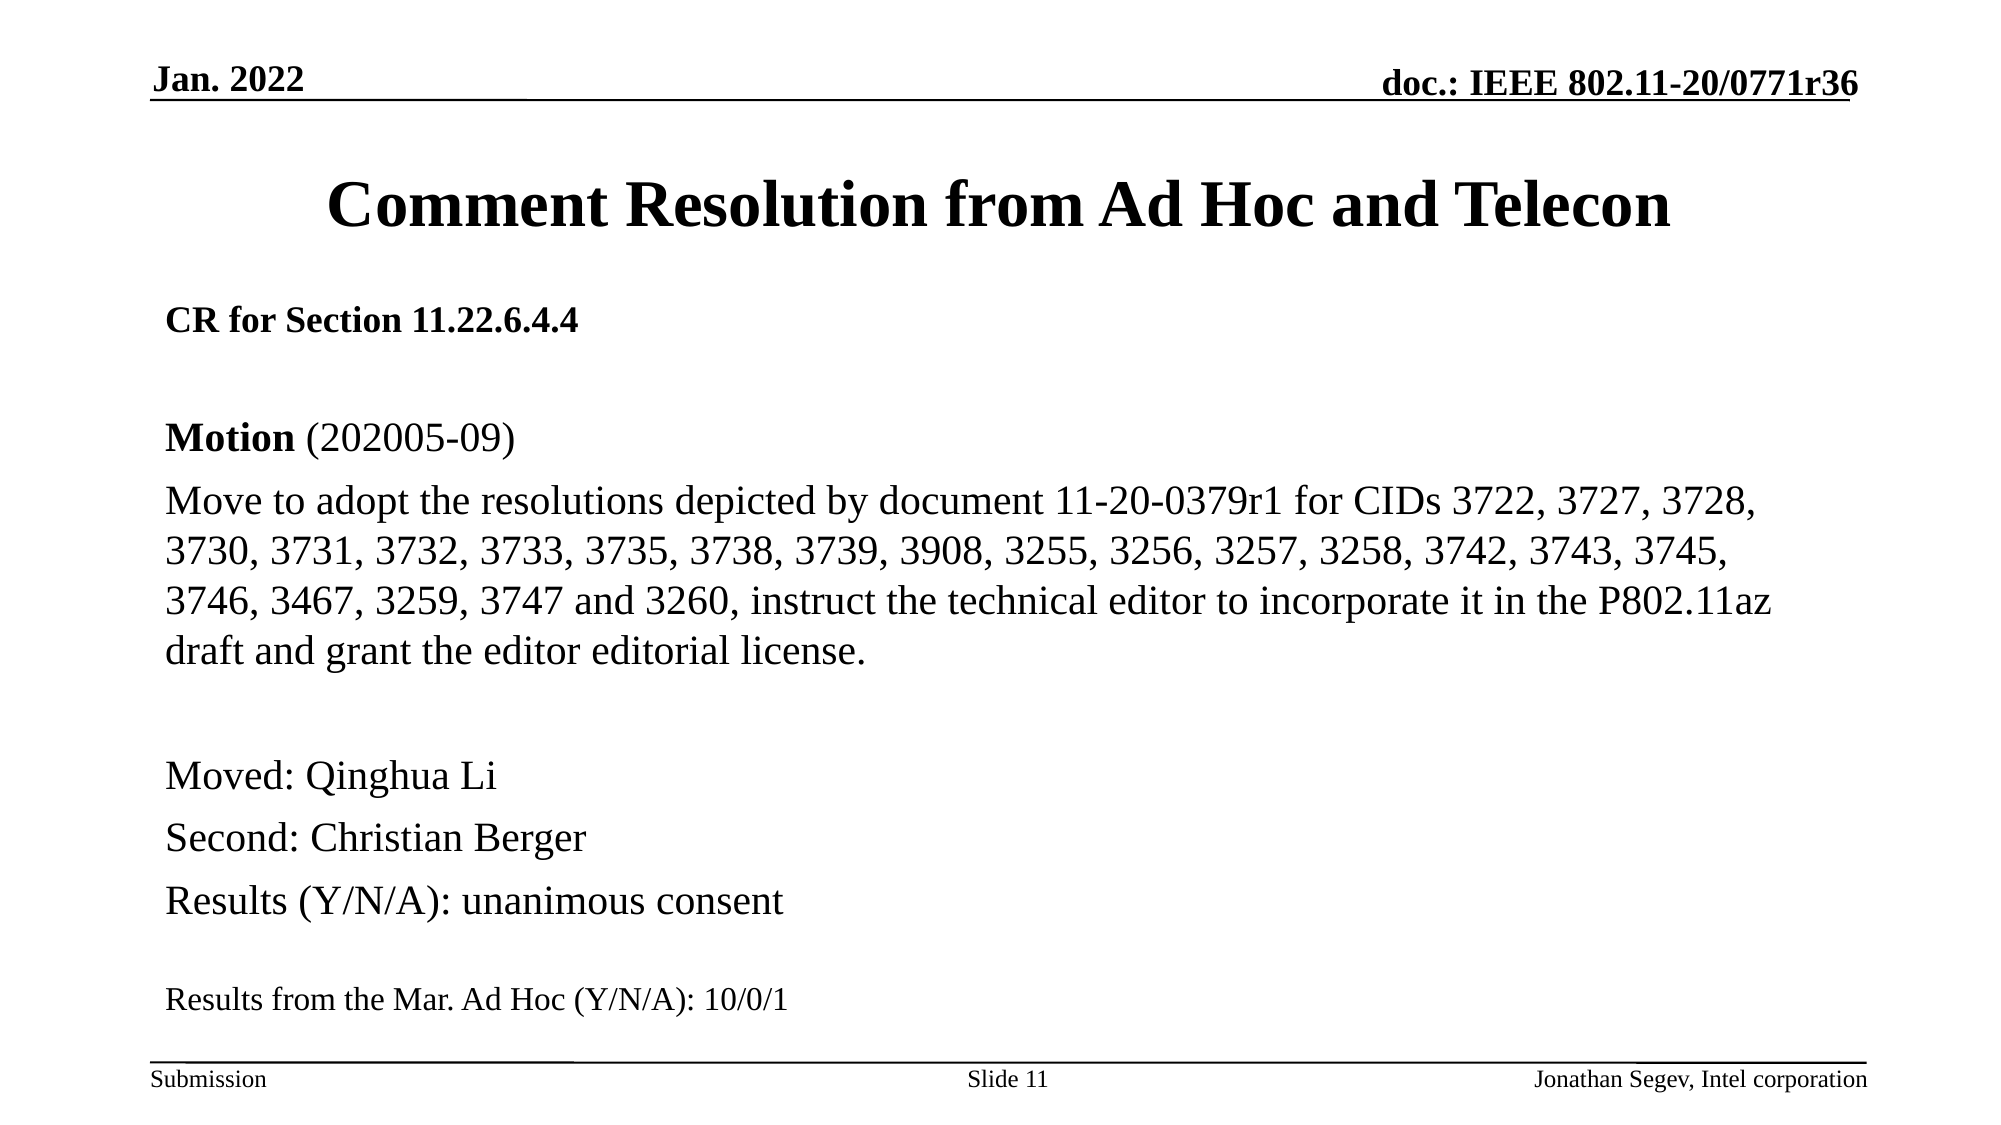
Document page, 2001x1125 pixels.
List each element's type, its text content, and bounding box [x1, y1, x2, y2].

title Comment Resolution from Ad Hoc and Telecon [149, 112, 1850, 286]
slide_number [152, 54, 563, 100]
footer Jonathan Segev, Intel corporation [1171, 1061, 1869, 1093]
list CR for Section 11.22.6.4.4 Motion (202005-09) Move to adopt the resolutions depicted by document 11-20-0379r1 for CIDs 3722, 3727, 3728, 3730, 3731, 3732, 3733, 3735, 3738, 3739, 3908, 3255, 3256, 3257, 3258, 3742, 3743, 3745, 3746, 3467, 3259, 3747 and 3260, instruct the technical editor to incorporate it in the P802.11az draft and grant the editor editorial license. Moved: Qinghua Li Second: Christian Berger Results (Y/N/A): unanimous consent Results from the Mar. Ad Hoc (Y/N/A): 10/0/1 [149, 286, 1850, 1000]
slide_number Slide 11 [950, 1061, 1067, 1123]
